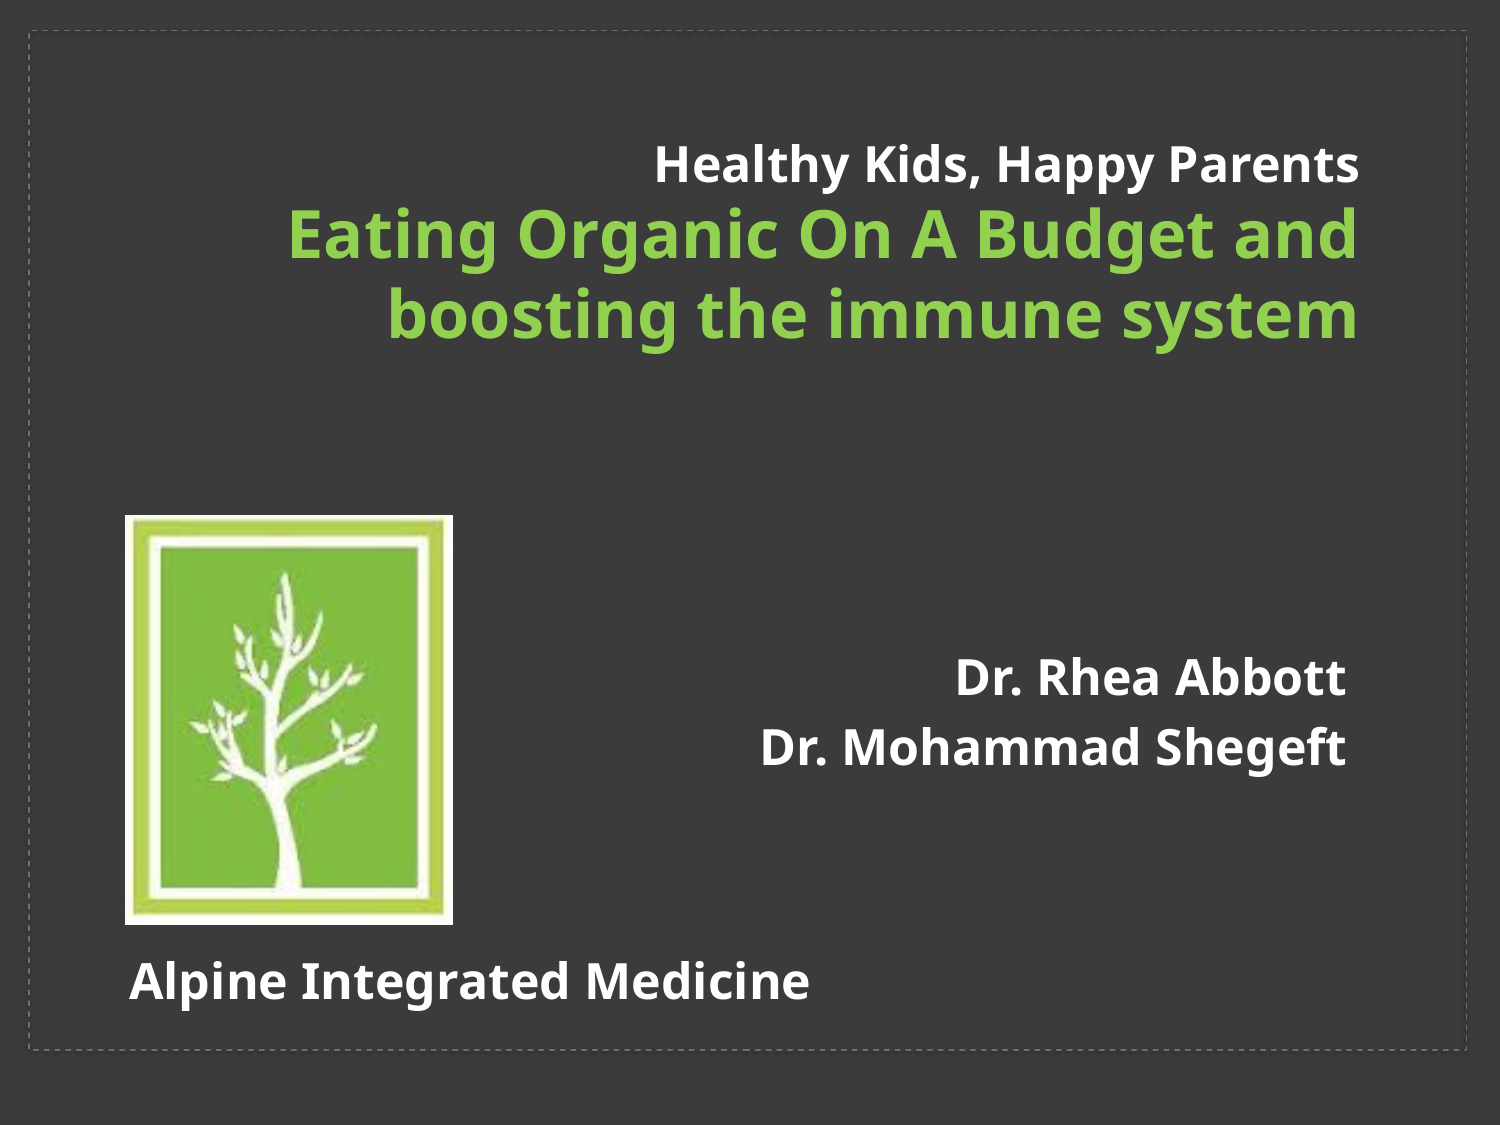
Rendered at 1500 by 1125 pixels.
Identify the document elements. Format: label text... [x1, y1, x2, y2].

list Dr. Rhea Abbott Dr. Mohammad Shegeft [461, 575, 1363, 818]
text_box Healthy Kids, Happy Parents Eating Organic On A Budget and boosting the immune system [137, 124, 1375, 520]
text_box Alpine Integrated Medicine [114, 949, 1163, 1025]
picture [124, 515, 453, 926]
